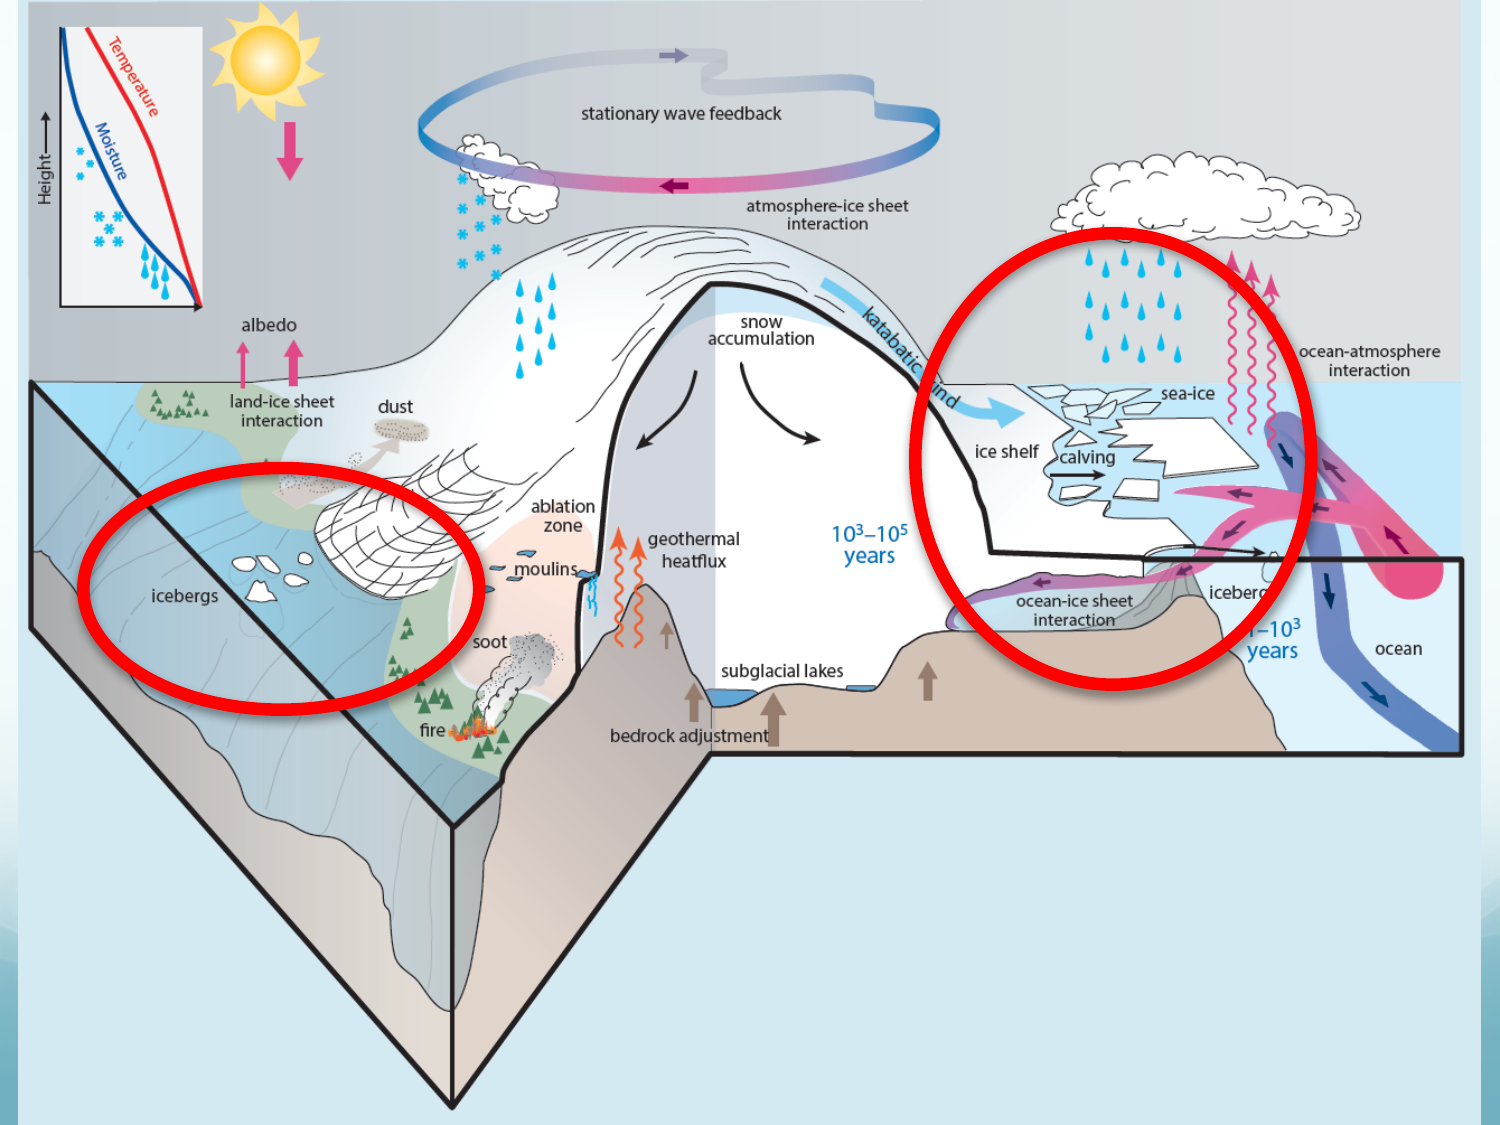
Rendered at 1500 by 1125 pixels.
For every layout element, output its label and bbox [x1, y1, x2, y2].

picture [18, 0, 1481, 1125]
text_box [82, 232, 1312, 711]
